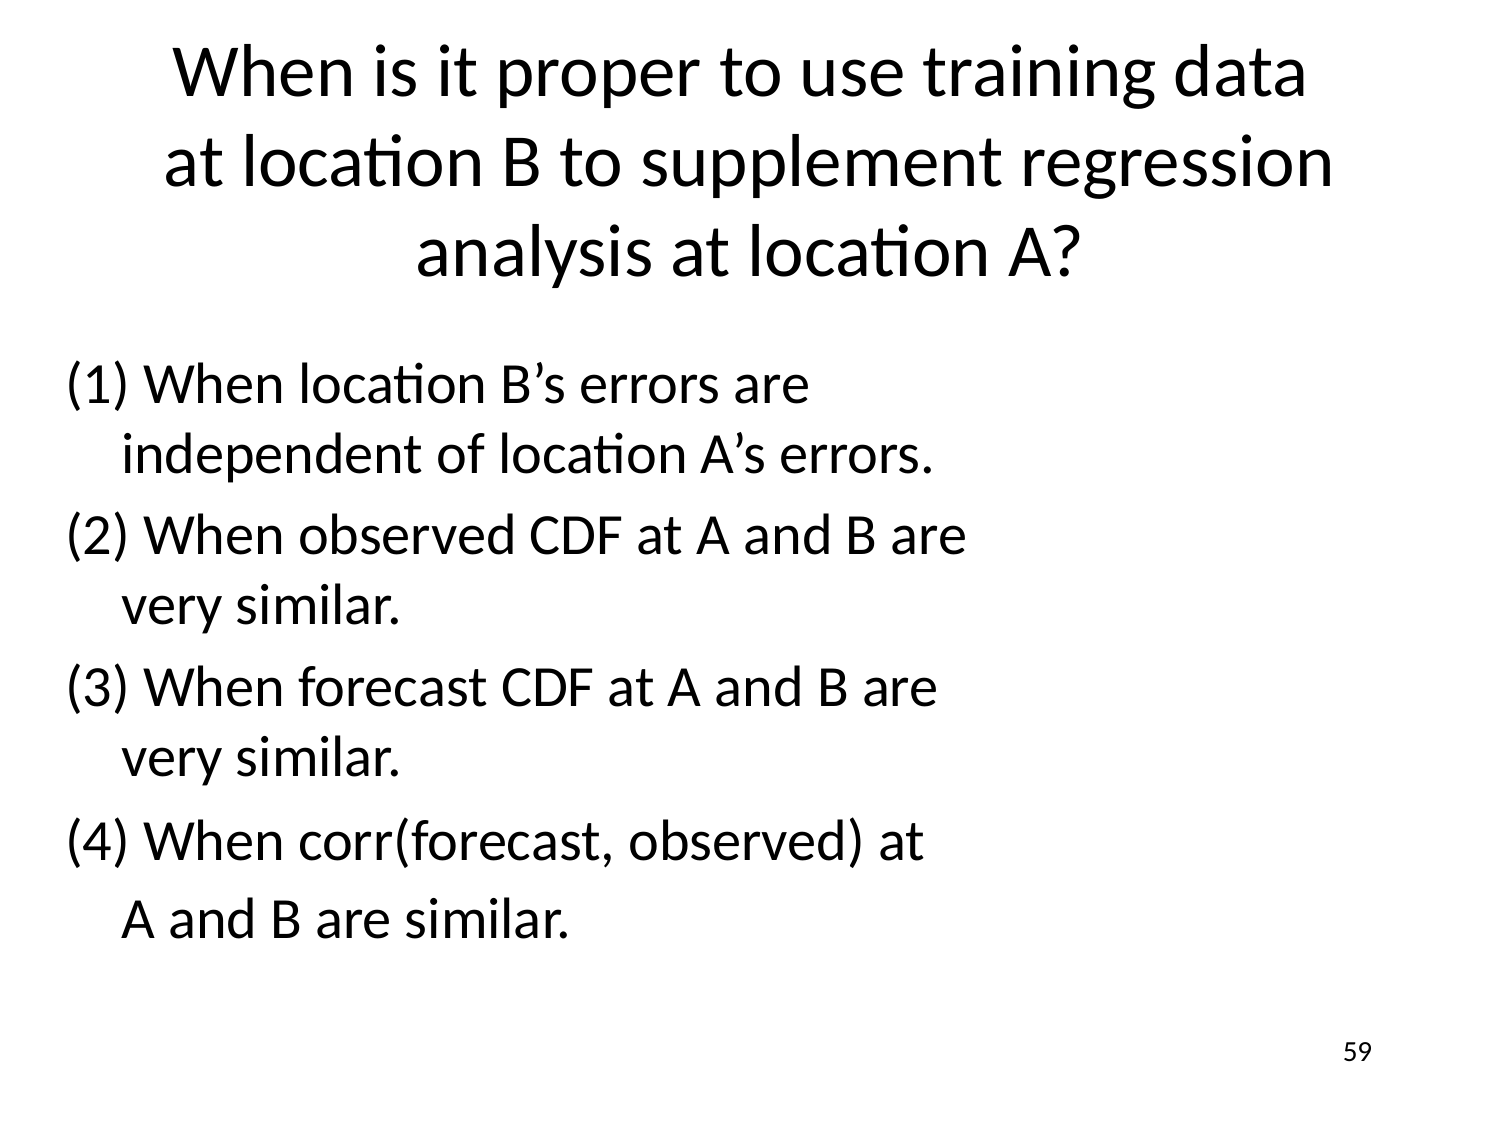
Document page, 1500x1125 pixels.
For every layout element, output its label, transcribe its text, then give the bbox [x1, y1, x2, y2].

title When is it proper to use training data at location B to supplement regression analysis at location A? [37, 62, 1463, 251]
slide_number 59 [1074, 1024, 1388, 1101]
list (1) When location B’s errors are independent of location A’s errors. (2) When observed CDF at A and B are very similar. (3) When forecast CDF at A and B are very similar. (4) When corr(forecast, observed) at A and B are similar. [49, 337, 988, 1076]
